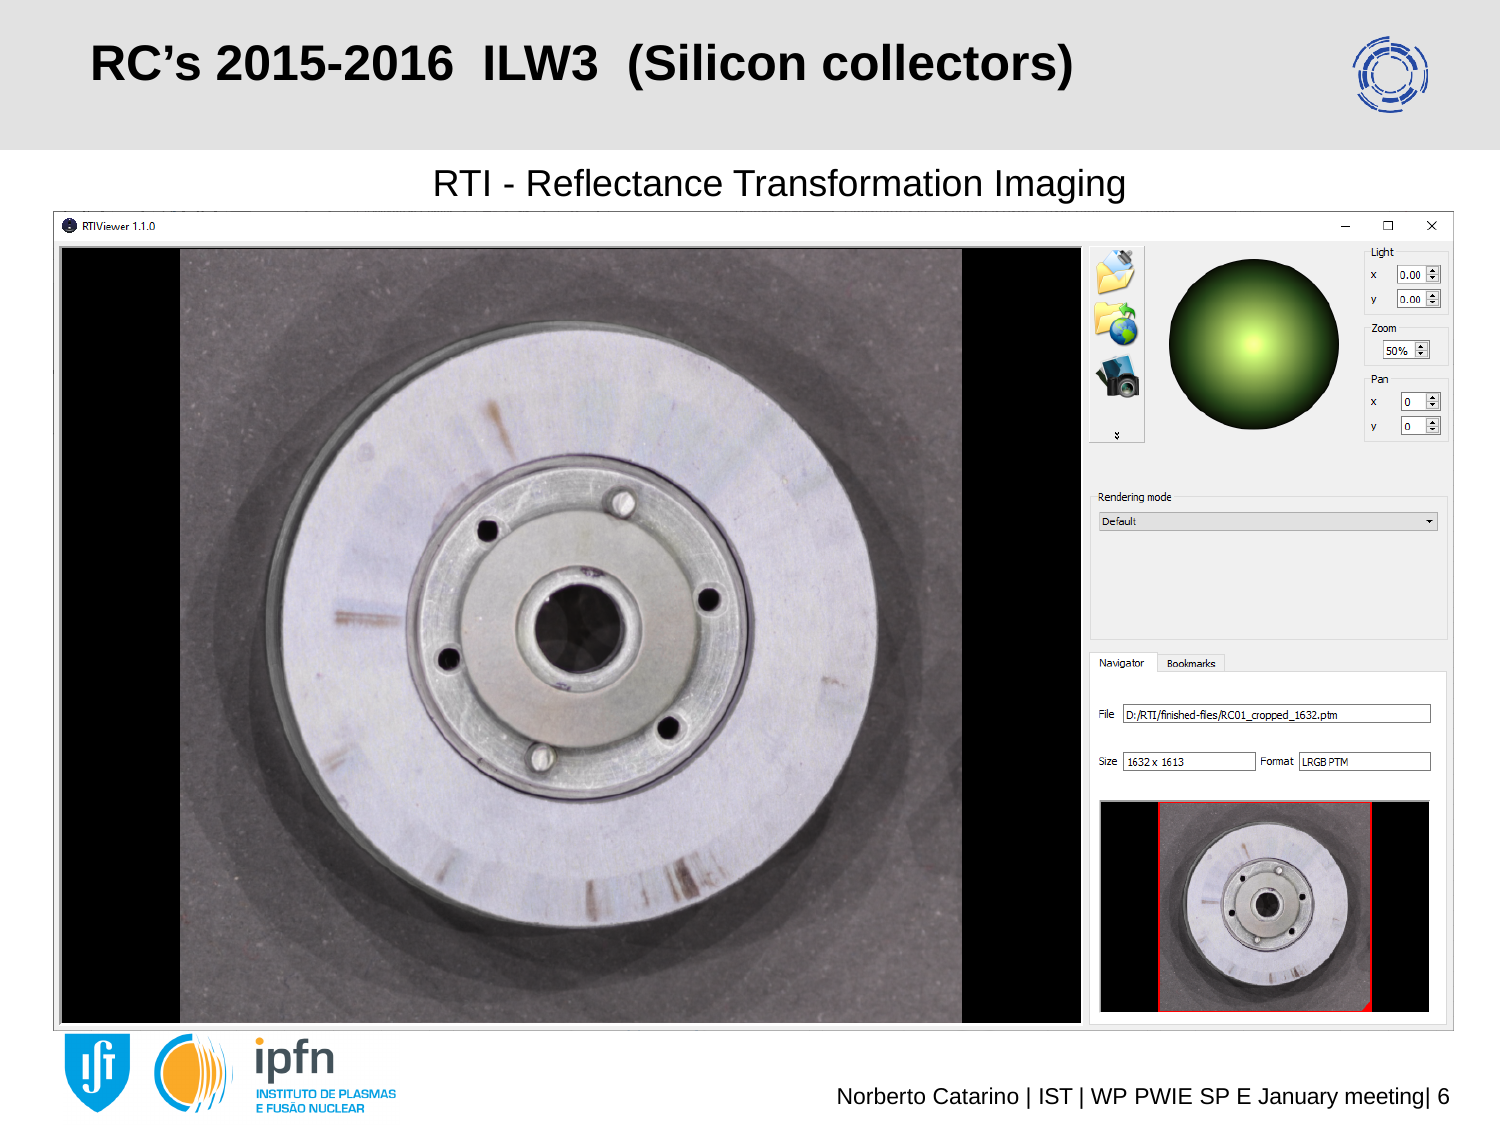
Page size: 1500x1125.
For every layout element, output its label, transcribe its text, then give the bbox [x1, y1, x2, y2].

title RC’s 2015-2016 ILW3 (Silicon collectors) [87, 27, 1347, 210]
picture [52, 211, 1455, 1125]
text_box RTI - Reflectance Transformation Imaging [417, 151, 1142, 210]
picture [1352, 36, 1428, 113]
slide_number Norberto Catarino | IST | WP PWIE SP E January meeting| 6 [633, 1081, 1450, 1125]
